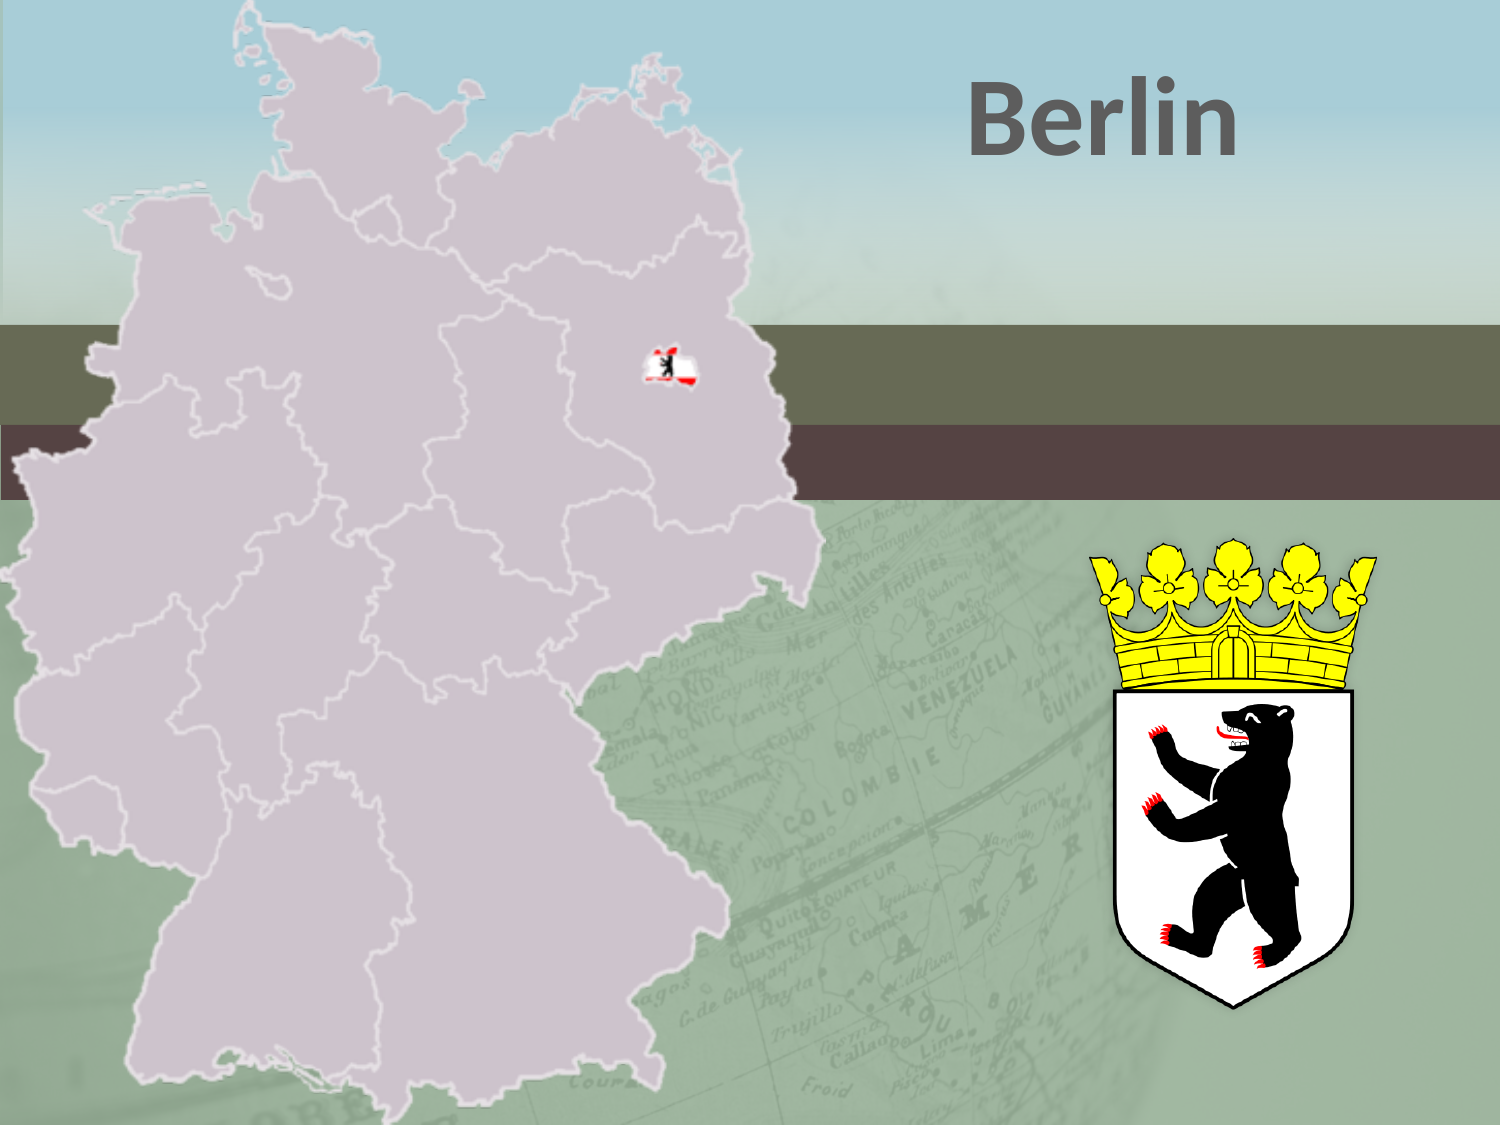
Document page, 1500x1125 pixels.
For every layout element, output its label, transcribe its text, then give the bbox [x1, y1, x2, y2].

picture [1089, 538, 1377, 1010]
text_box Berlin [950, 35, 1256, 185]
picture [0, 0, 826, 1125]
